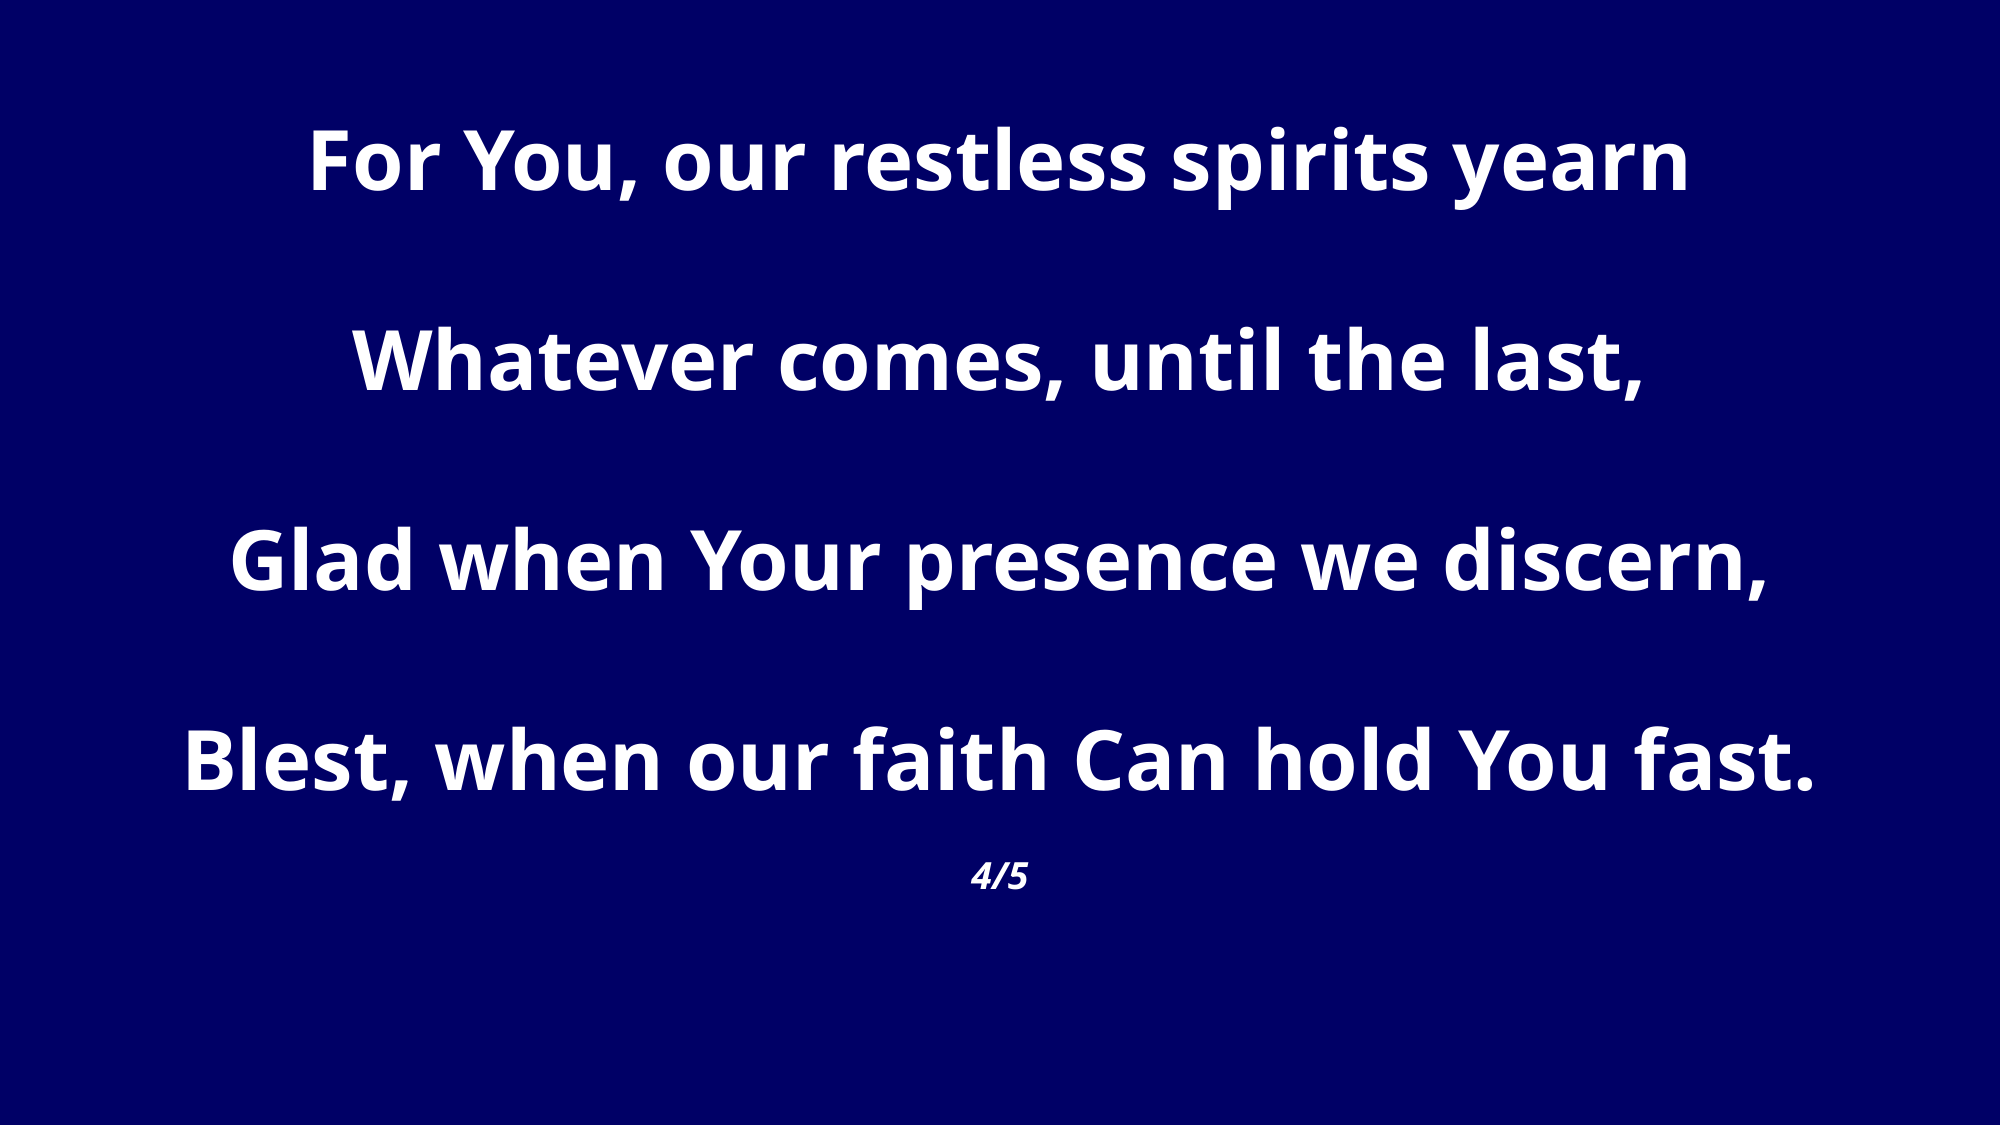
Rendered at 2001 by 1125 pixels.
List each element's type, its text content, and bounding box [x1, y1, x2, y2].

text_box For You, our restless spirits yearn Whatever comes, until the last, Glad when Your presence we discern, Blest, when our faith Can hold You fast. 4/5 [0, 0, 2000, 905]
